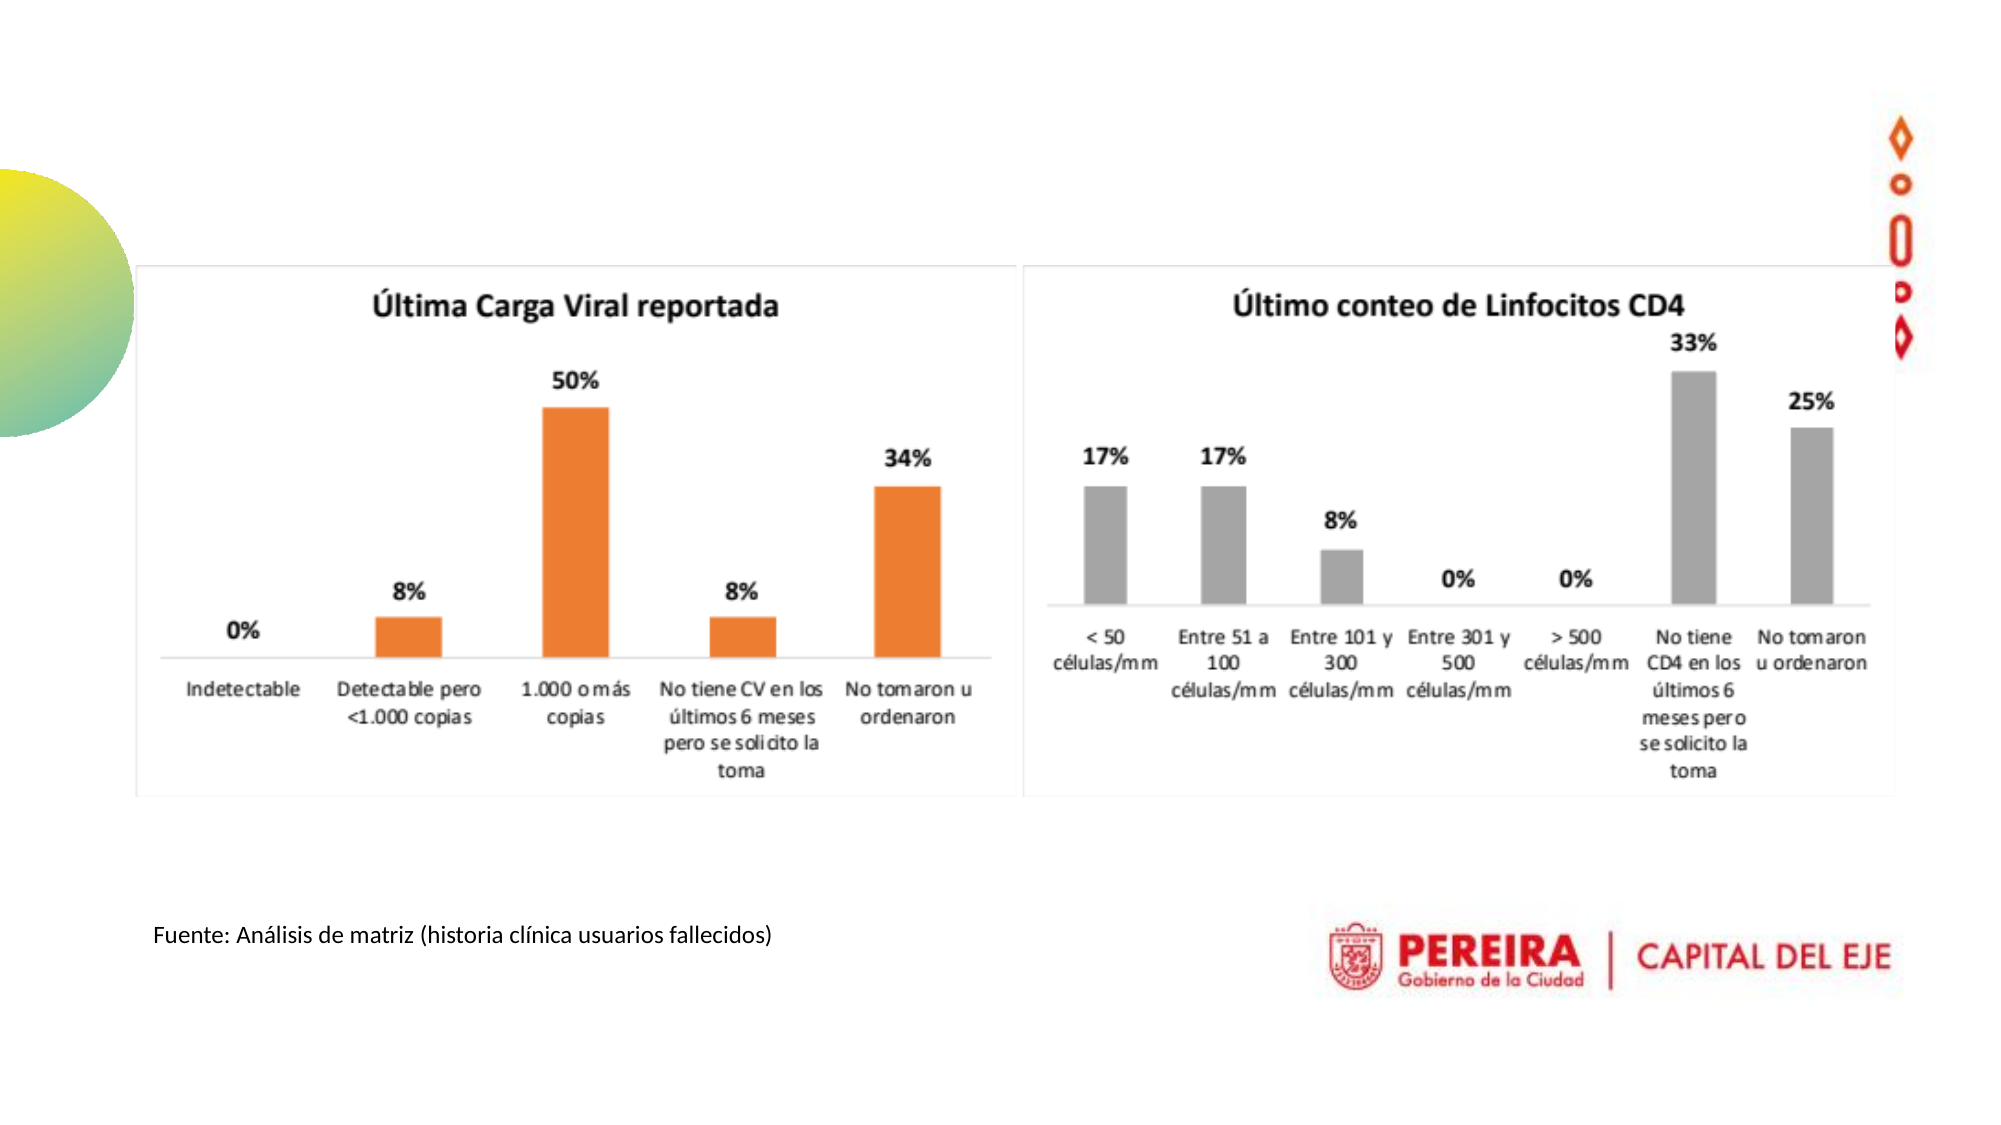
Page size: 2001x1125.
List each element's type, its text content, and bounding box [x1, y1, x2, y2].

picture [0, 0, 2001, 1125]
text_box Fuente: Análisis de matriz (historia clínica usuarios fallecidos) [138, 910, 789, 956]
